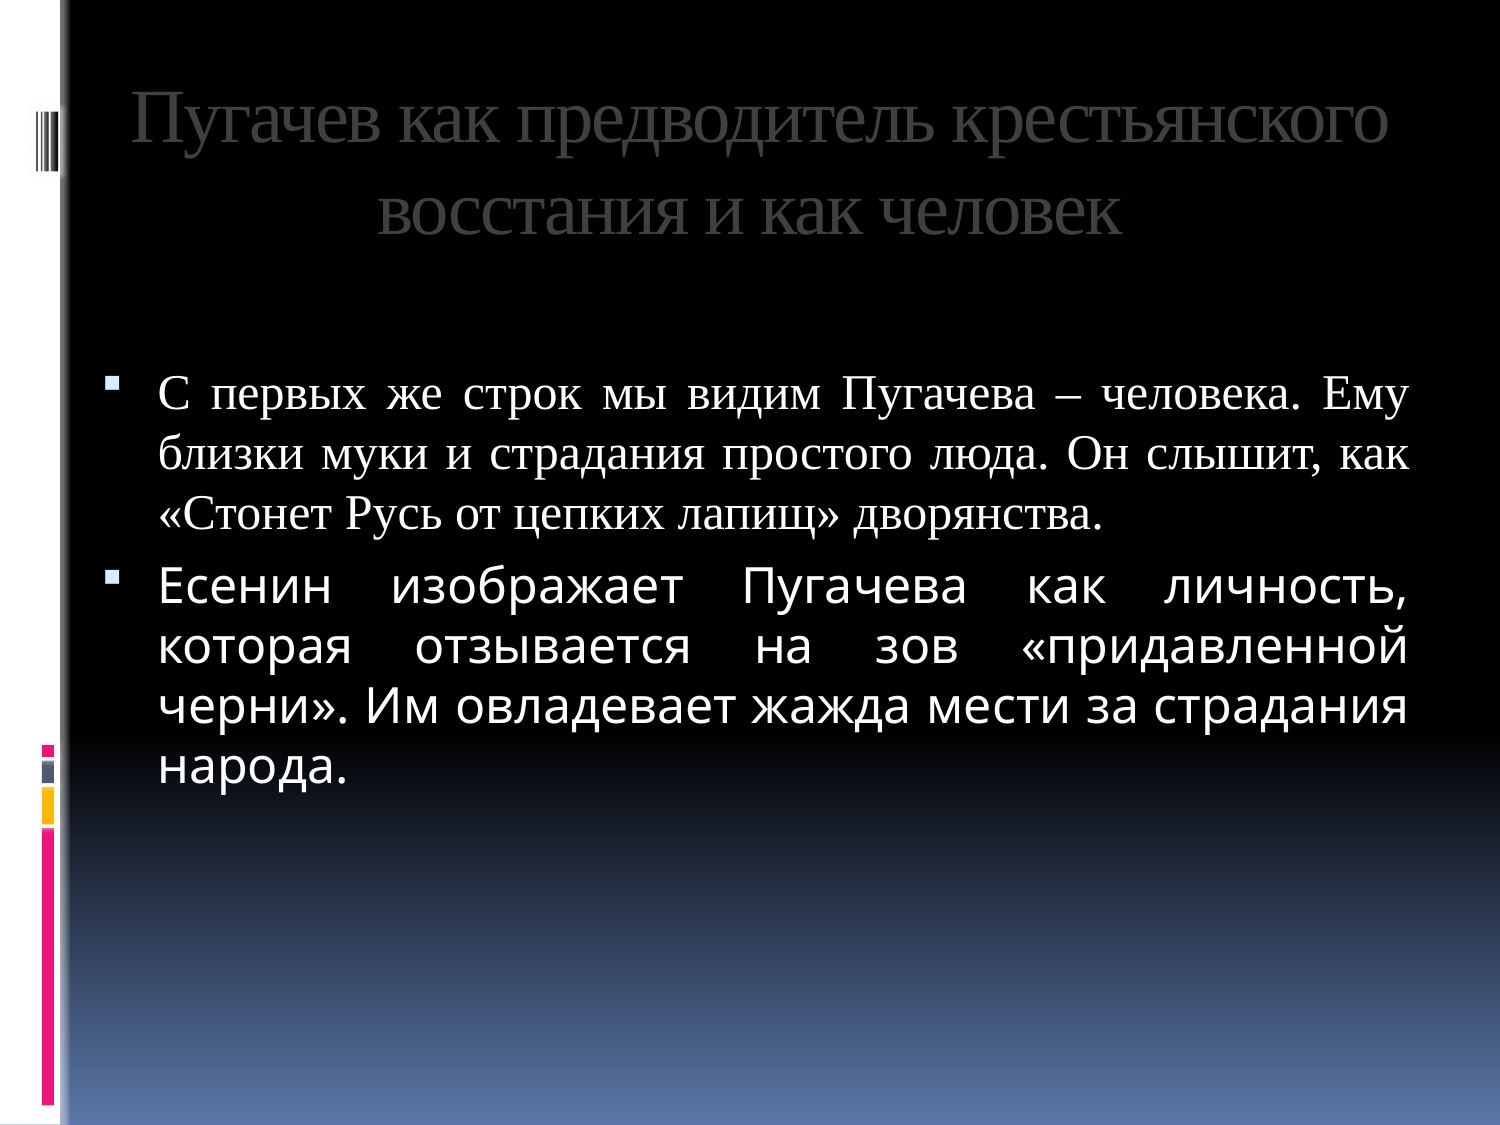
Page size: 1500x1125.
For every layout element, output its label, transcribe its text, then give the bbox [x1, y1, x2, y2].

list С первых же строк мы видим Пугачева – человека. Ему близки муки и страдания простого люда. Он слышит, как «Стонет Русь от цепких лапищ» дворянства. Есенин изображает Пугачева как личность, которая отзывается на зов «придавленной черни». Им овладевает жажда мести за страдания народа. [74, 351, 1426, 1001]
title Пугачев как предводитель крестьянского восстания и как человек [75, 58, 1425, 352]
